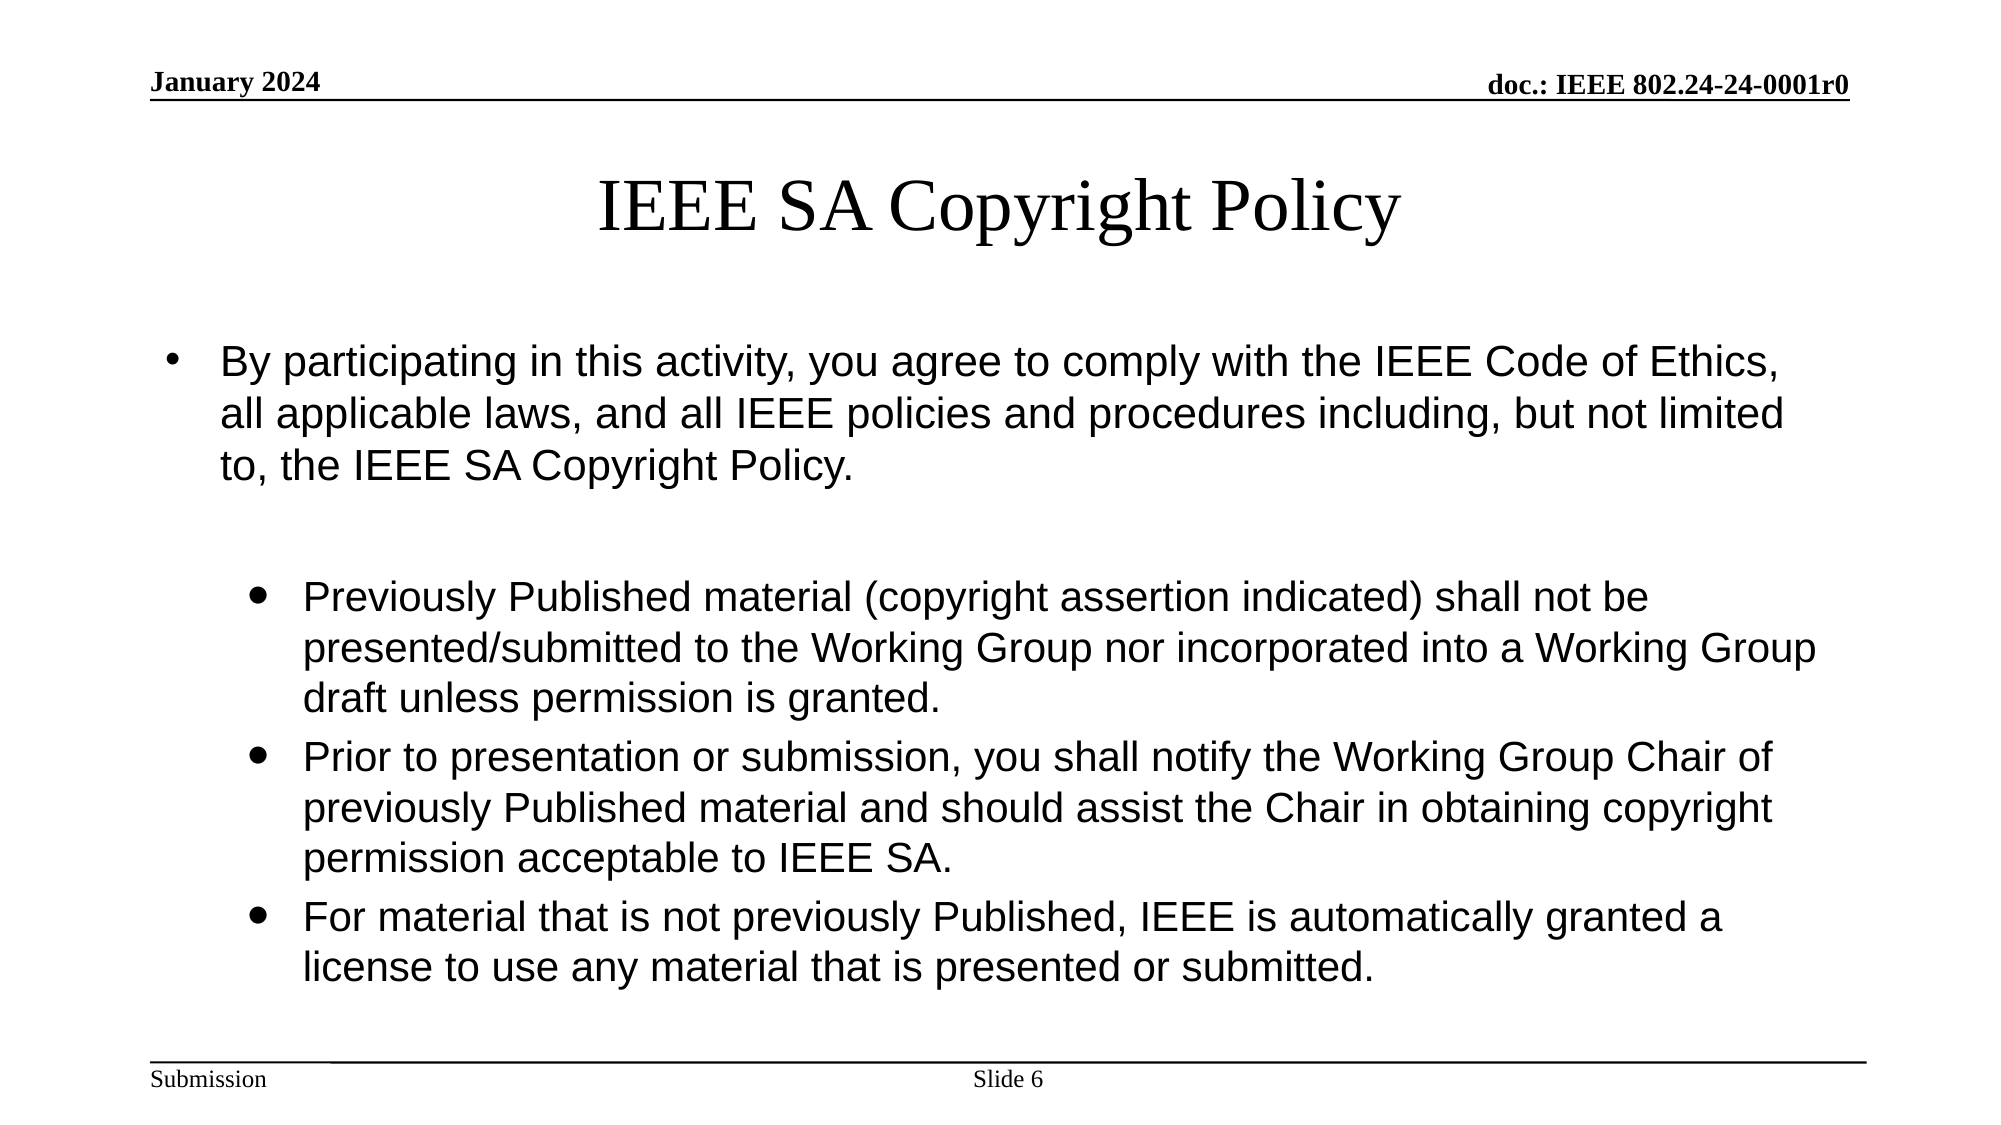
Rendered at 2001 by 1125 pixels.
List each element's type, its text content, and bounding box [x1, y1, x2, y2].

slide_number 6 [937, 1062, 1079, 1108]
title IEEE SA Copyright Policy [150, 112, 1850, 288]
list By participating in this activity, you agree to comply with the IEEE Code of Ethics, all applicable laws, and all IEEE policies and procedures including, but not limited to, the IEEE SA Copyright Policy. Previously Published material (copyright assertion indicated) shall not be presented/submitted to the Working Group nor incorporated into a Working Group draft unless permission is granted. Prior to presentation or submission, you shall notify the Working Group Chair of previously Published material and should assist the Chair in obtaining copyright permission acceptable to IEEE SA. For material that is not previously Published, IEEE is automatically granted a license to use any material that is presented or submitted. [150, 324, 1850, 1000]
